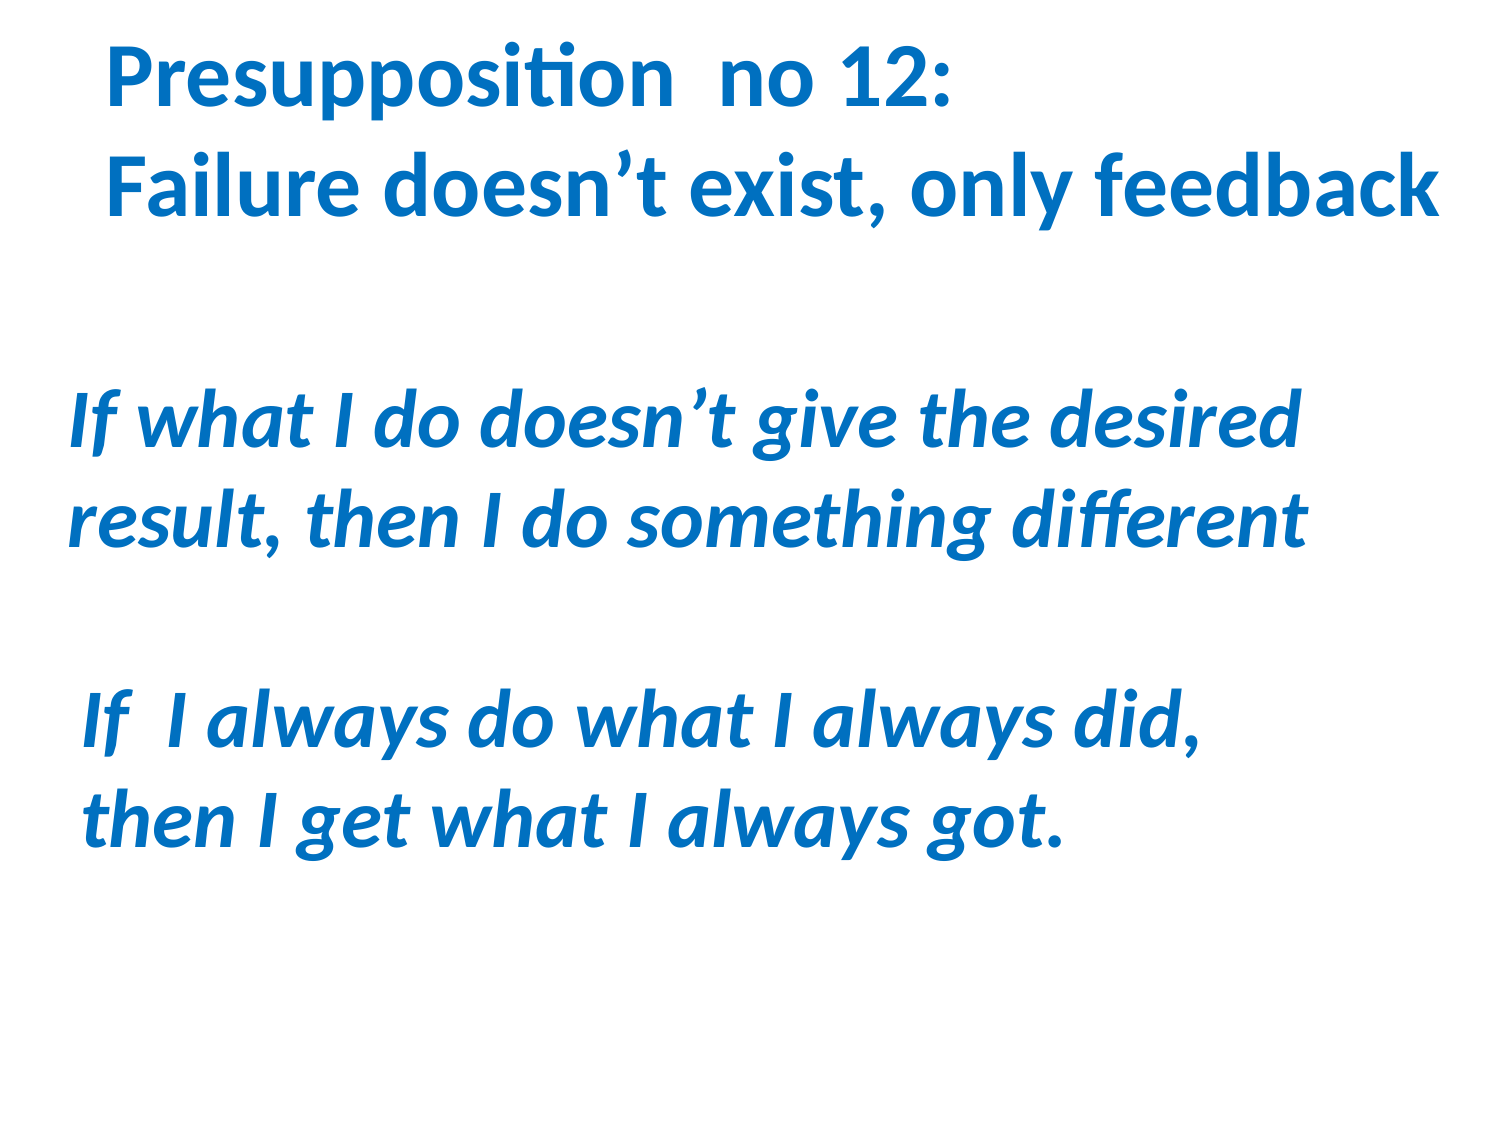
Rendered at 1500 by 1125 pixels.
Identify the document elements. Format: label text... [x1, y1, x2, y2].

text_box Presupposition no 12: Failure doesn’t exist, only feedback [90, 7, 1458, 242]
text_box If I always do what I always did, then I get what I always got. [65, 656, 1220, 872]
text_box If what I do doesn’t give the desired result, then I do something different [53, 357, 1471, 572]
